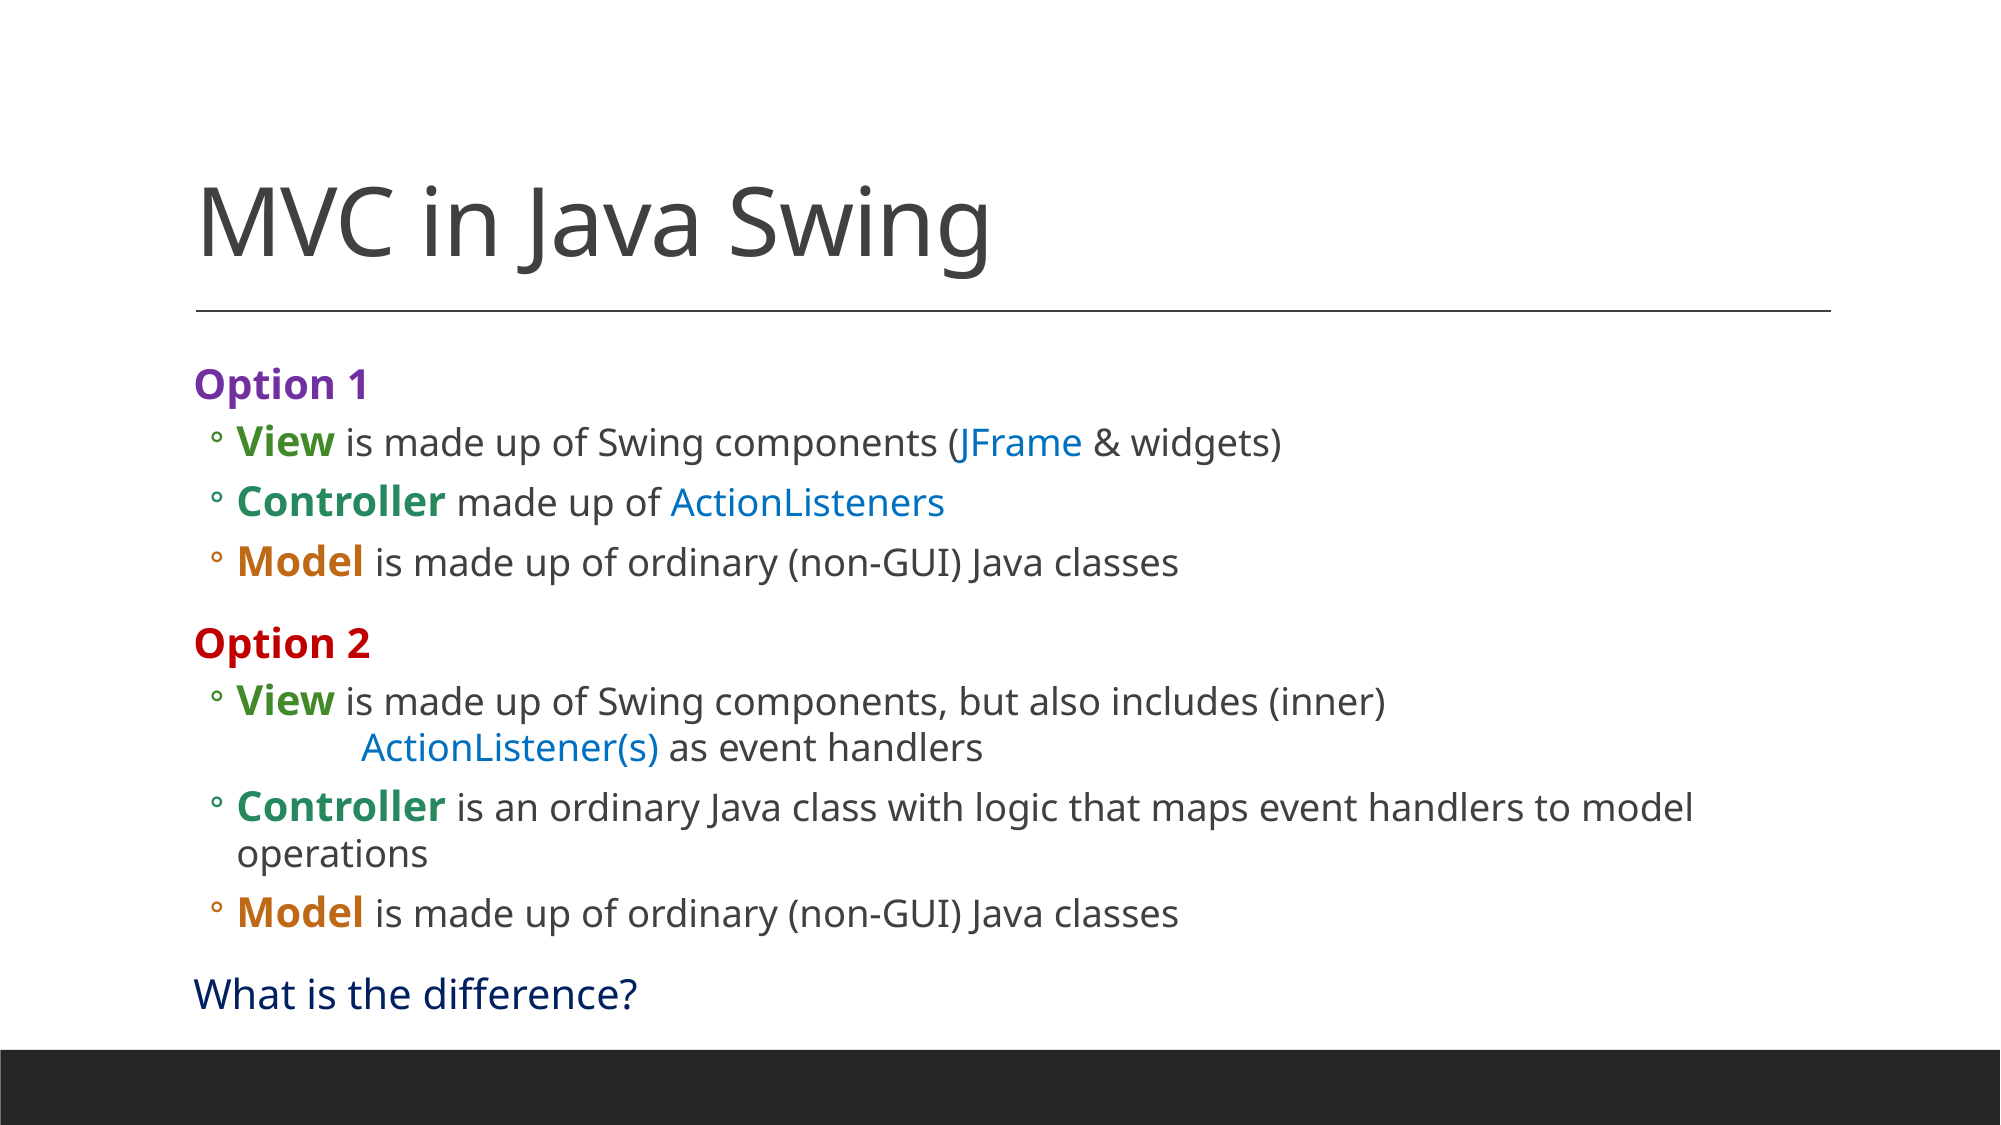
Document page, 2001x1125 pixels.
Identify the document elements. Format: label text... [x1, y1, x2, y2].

list Option 1 View is made up of Swing components (JFrame & widgets) Controller made up of ActionListeners Model is made up of ordinary (non-GUI) Java classes Option 2 View is made up of Swing components, but also includes (inner) ActionListener(s) as event handlers Controller is an ordinary Java class with logic that maps event handlers to model operations Model is made up of ordinary (non-GUI) Java classes What is the difference? [180, 345, 1830, 1031]
title MVC in Java Swing [180, 47, 1830, 285]
